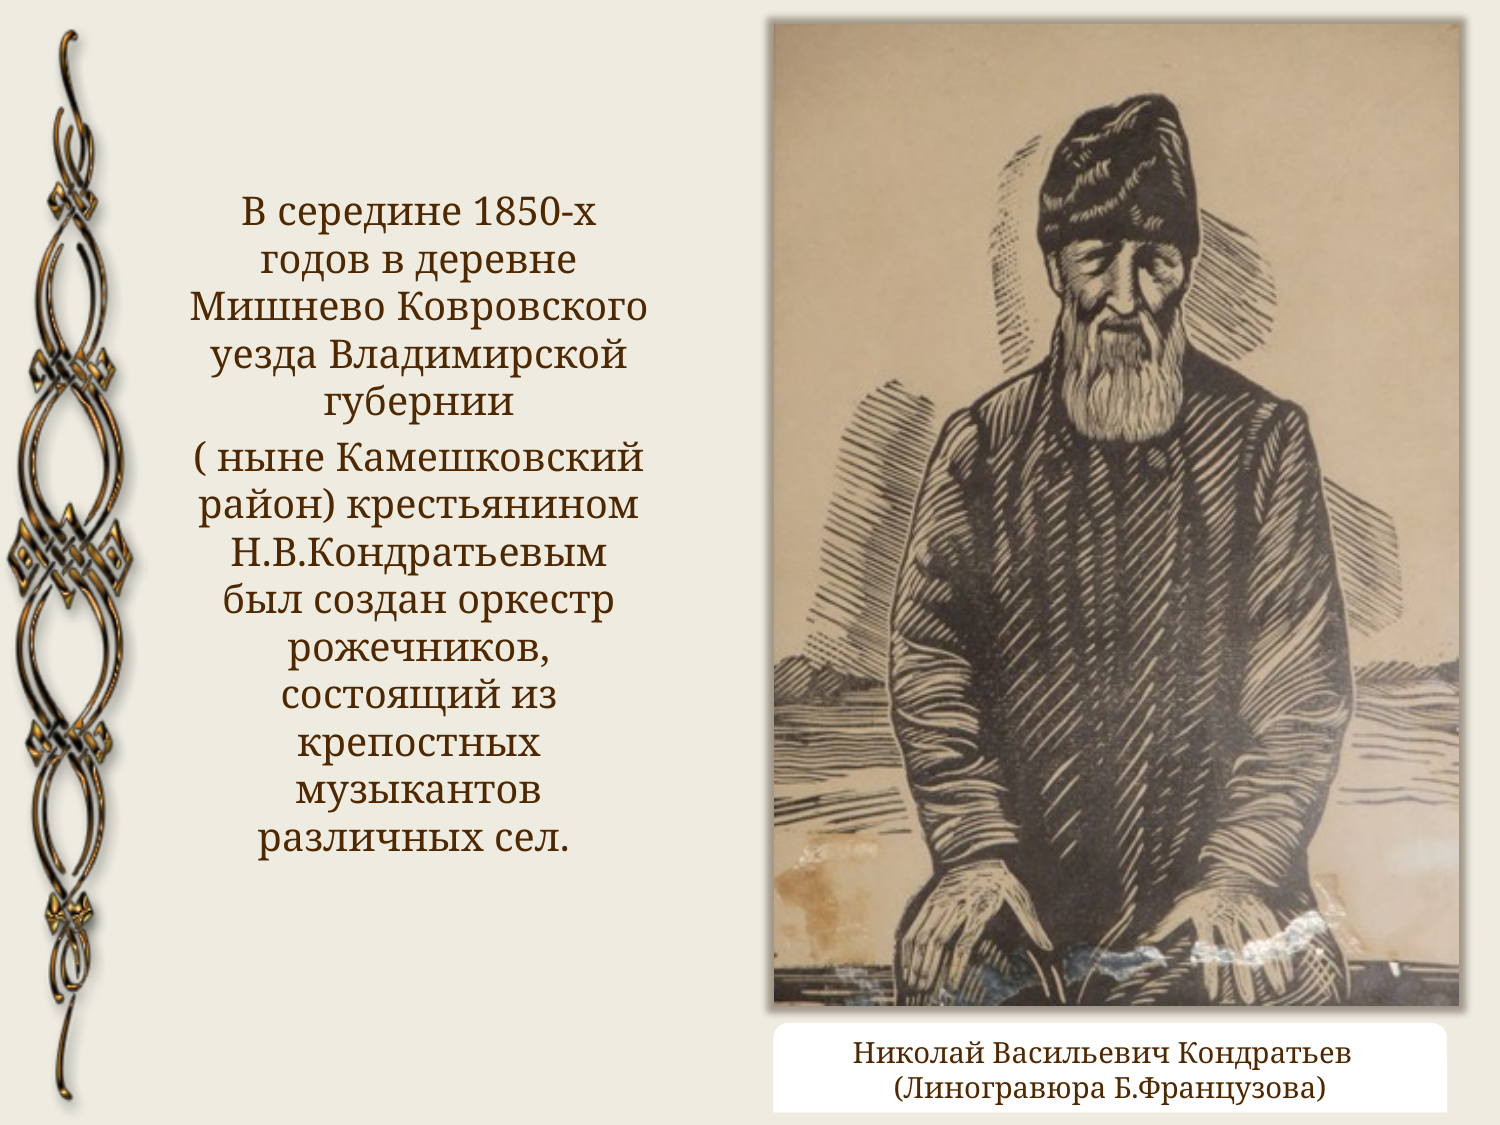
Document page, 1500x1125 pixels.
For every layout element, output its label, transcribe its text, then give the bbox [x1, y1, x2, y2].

picture [0, 0, 148, 1125]
list В середине 1850-х годов в деревне Мишнево Ковровского уезда Владимирской губернии ( ныне Камешковский район) крестьянином Н.В.Кондратьевым был создан оркестр рожечников, состоящий из крепостных музыкантов различных сел. [171, 178, 668, 933]
text_box Николай Васильевич Кондратьев (Линогравюра Б.Французова) [771, 1021, 1449, 1115]
picture [774, 24, 1459, 1006]
